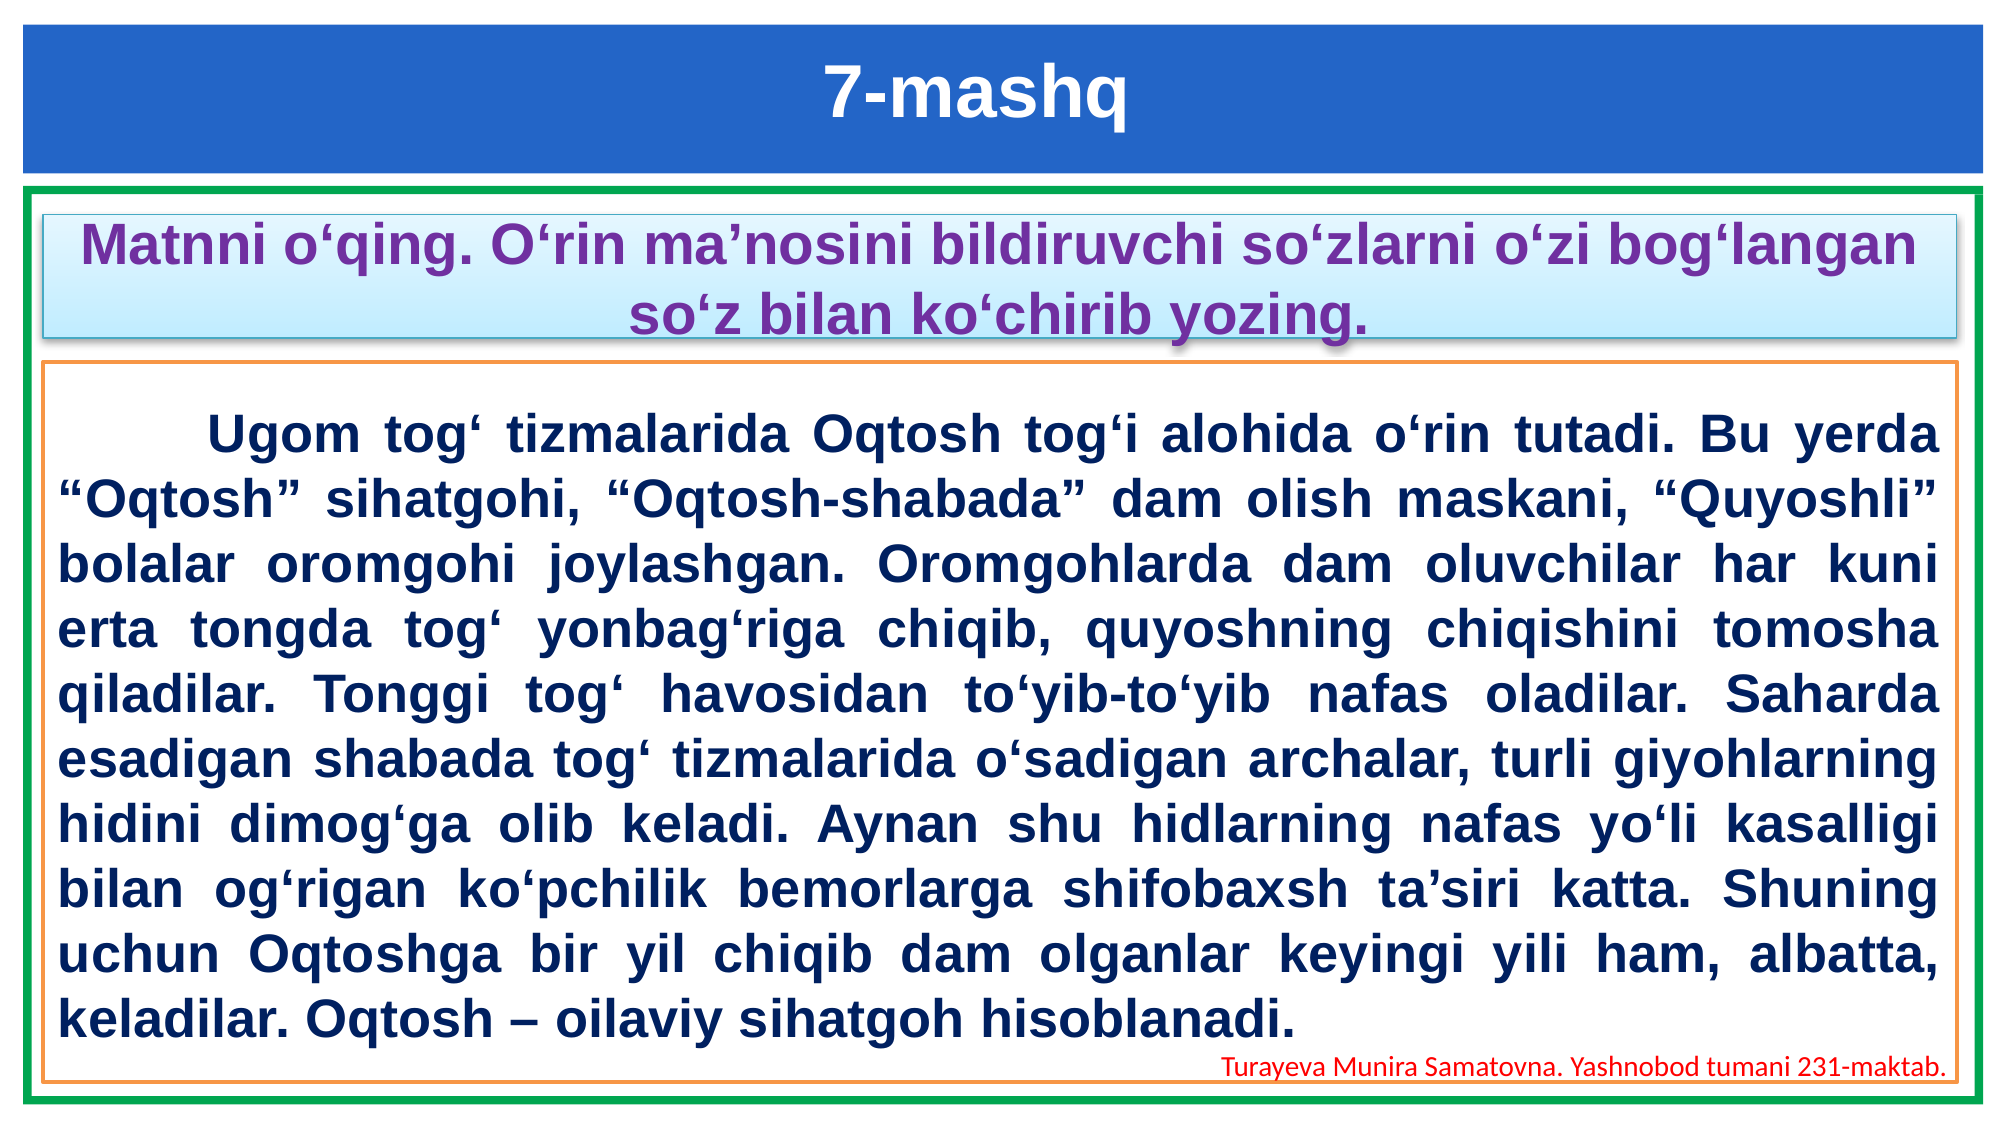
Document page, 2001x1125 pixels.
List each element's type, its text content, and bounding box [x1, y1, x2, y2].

text_box Ugom tog‘ tizmalarida Oqtosh tog‘i alohida o‘rin tutadi. Bu yerda “Oqtosh” sihatgohi, “Oqtosh-shabada” dam olish maskani, “Quyoshli” bolalar oromgohi joylashgan. Oromgohlarda dam oluvchilar har kuni erta tongda tog‘ yonbag‘riga chiqib, quyoshning chiqishini tomosha qiladilar. Tonggi tog‘ havosidan to‘yib-to‘yib nafas oladilar. Saharda esadigan shabada tog‘ tizmalarida o‘sadigan archalar, turli giyohlarning hidini dimog‘ga olib keladi. Aynan shu hidlarning nafas yo‘li kasalligi bilan og‘rigan ko‘pchilik bemorlarga shifobaxsh ta’siri katta. Shuning uchun Oqtoshga bir yil chiqib dam olganlar keyingi yili ham, albatta, keladilar. Oqtosh – oilaviy sihatgoh hisoblanadi. [41, 360, 1959, 1084]
footer Turayeva Munira Samatovna. Yashnobod tumani 231-maktab. [1187, 1046, 1981, 1083]
text_box 7-mashq [100, 41, 1853, 151]
text_box Matnni o‘qing. O‘rin ma’nosini bildiruvchi so‘zlarni o‘zi bog‘langan so‘z bilan ko‘chirib yozing. [42, 214, 1957, 339]
